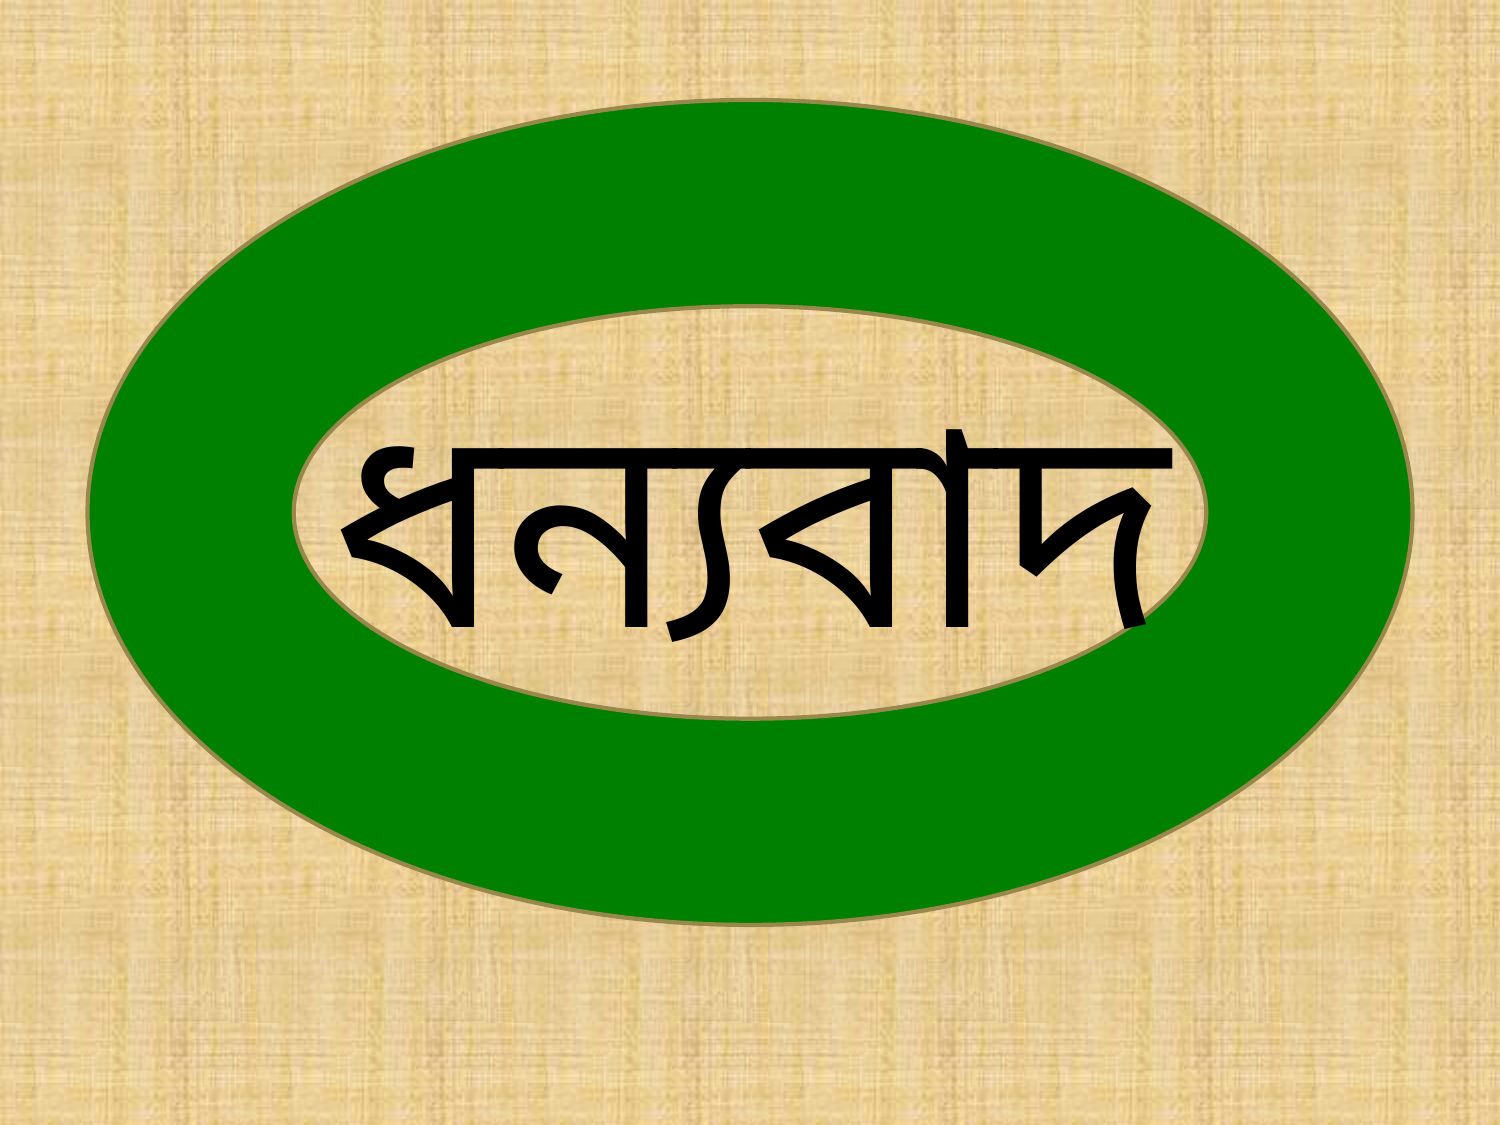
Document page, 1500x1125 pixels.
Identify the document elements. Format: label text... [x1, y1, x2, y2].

picture [0, 0, 1500, 1125]
text_box ধন্যবাদ [85, 97, 1415, 928]
